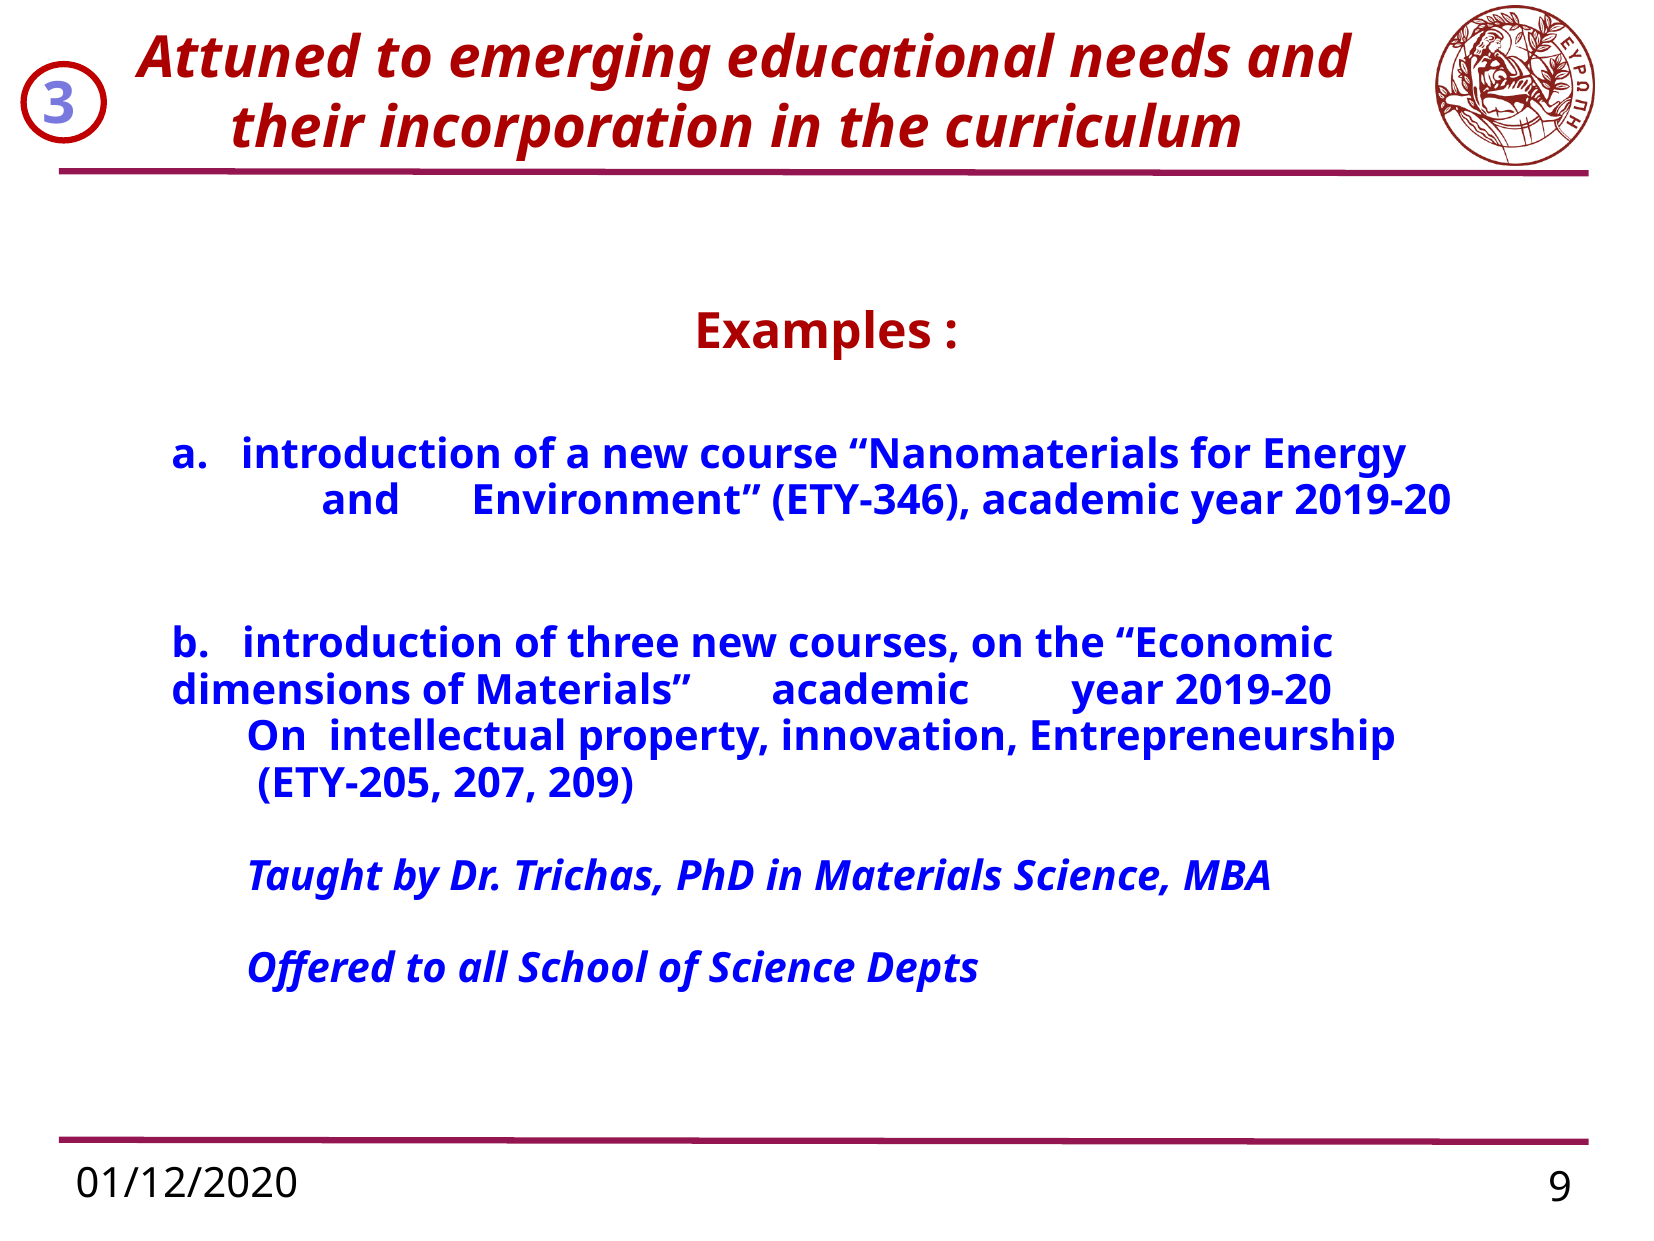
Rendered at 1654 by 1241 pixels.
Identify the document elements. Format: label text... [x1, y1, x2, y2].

text_box Examples : a. introduction of a new course “Nanomaterials for Energy and Environment” (ETY-346), academic year 2019-20 b. introduction of three new courses, on the “Economic dimensions of Materials” academic year 2019-20 On intellectual property, innovation, Entrepreneurship (ETY-205, 207, 209) Taught by Dr. Trichas, PhD in Materials Science, MBA Offered to all School of Science Depts [156, 236, 1497, 1000]
slide_number 9 [1299, 1151, 1589, 1211]
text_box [23, 63, 154, 212]
title Attuned to emerging educational needs and their incorporation in the curriculum [65, 9, 1425, 170]
picture [1435, 5, 1595, 166]
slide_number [58, 1151, 404, 1211]
